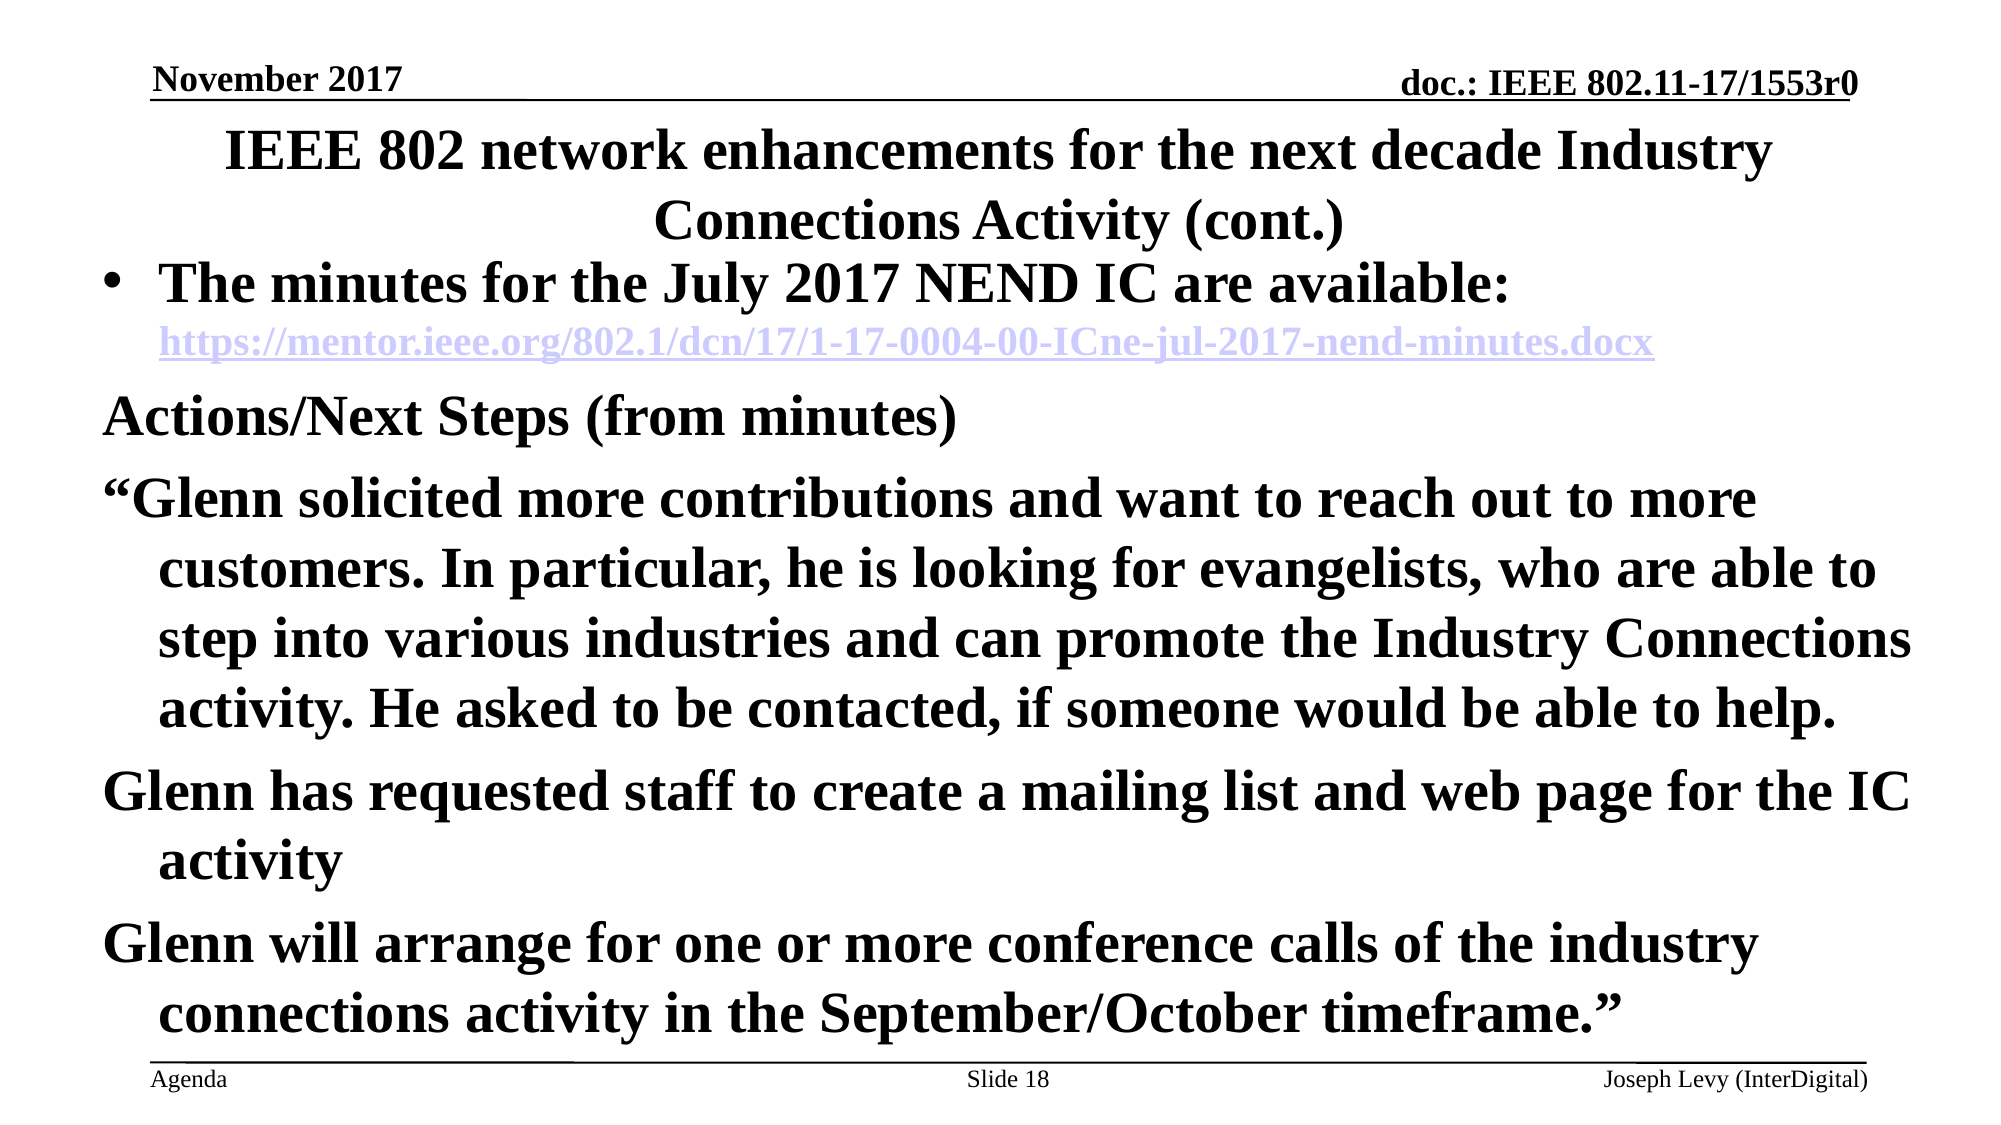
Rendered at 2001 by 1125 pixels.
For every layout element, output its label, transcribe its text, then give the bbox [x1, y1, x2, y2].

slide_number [152, 54, 563, 100]
list The minutes for the July 2017 NEND IC are available: https://mentor.ieee.org/802.1/dcn/17/1-17-0004-00-ICne-jul-2017-nend-minutes.docx Actions/Next Steps (from minutes) “Glenn solicited more contributions and want to reach out to more customers. In particular, he is looking for evangelists, who are able to step into various industries and can promote the Industry Connections activity. He asked to be contacted, if someone would be able to help. Glenn has requested staff to create a mailing list and web page for the IC activity Glenn will arrange for one or more conference calls of the industry connections activity in the September/October timeframe.” [87, 236, 1936, 1003]
footer Joseph Levy (InterDigital) [1171, 1061, 1869, 1093]
title IEEE 802 network enhancements for the next decade Industry Connections Activity (cont.) [149, 112, 1850, 236]
slide_number Slide 18 [950, 1061, 1067, 1123]
